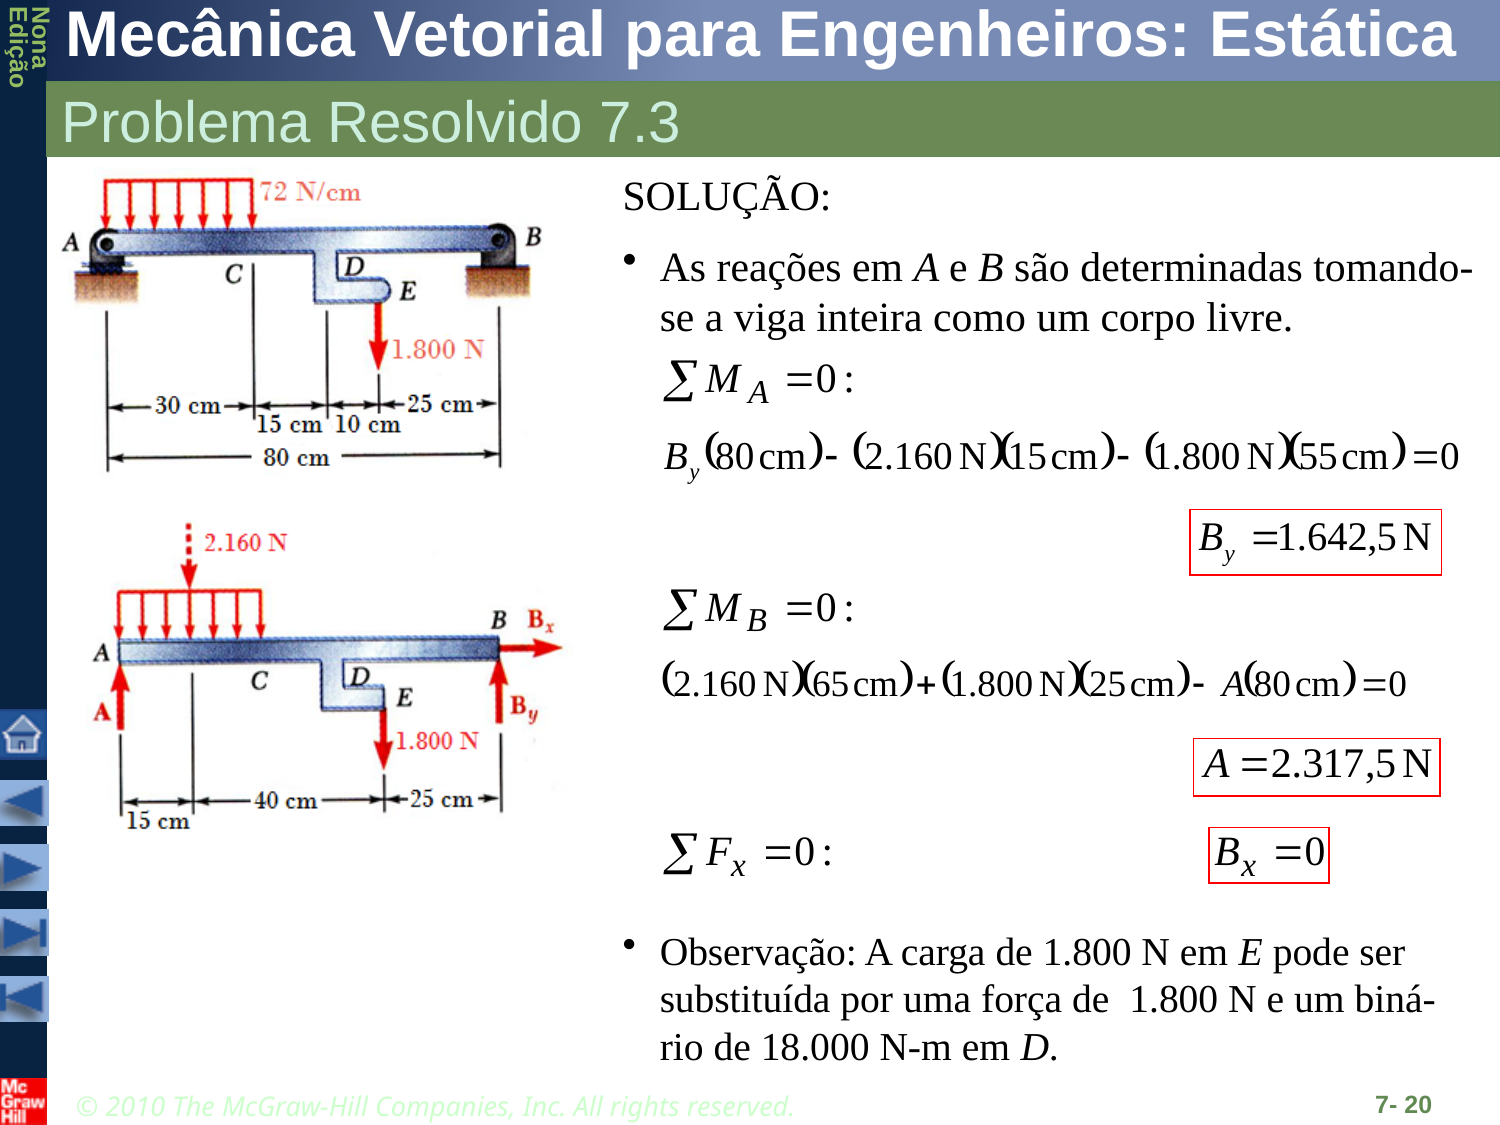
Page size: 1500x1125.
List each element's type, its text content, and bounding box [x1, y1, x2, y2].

picture [0, 1078, 47, 1125]
text_box Observação: A carga de 1.800 N em E pode ser substituída por uma força de 1.800 N e um biná- rio de 18.000 N-m em D. [607, 918, 1500, 1076]
picture [0, 976, 49, 1022]
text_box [56, 161, 1500, 840]
slide_number 7- 20 [1304, 1080, 1455, 1119]
picture [0, 709, 47, 760]
picture [0, 844, 49, 891]
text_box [656, 583, 1440, 796]
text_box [659, 827, 1329, 883]
title Problema Resolvido 7.3 [46, 81, 1500, 157]
picture [0, 780, 49, 826]
picture [0, 909, 49, 956]
